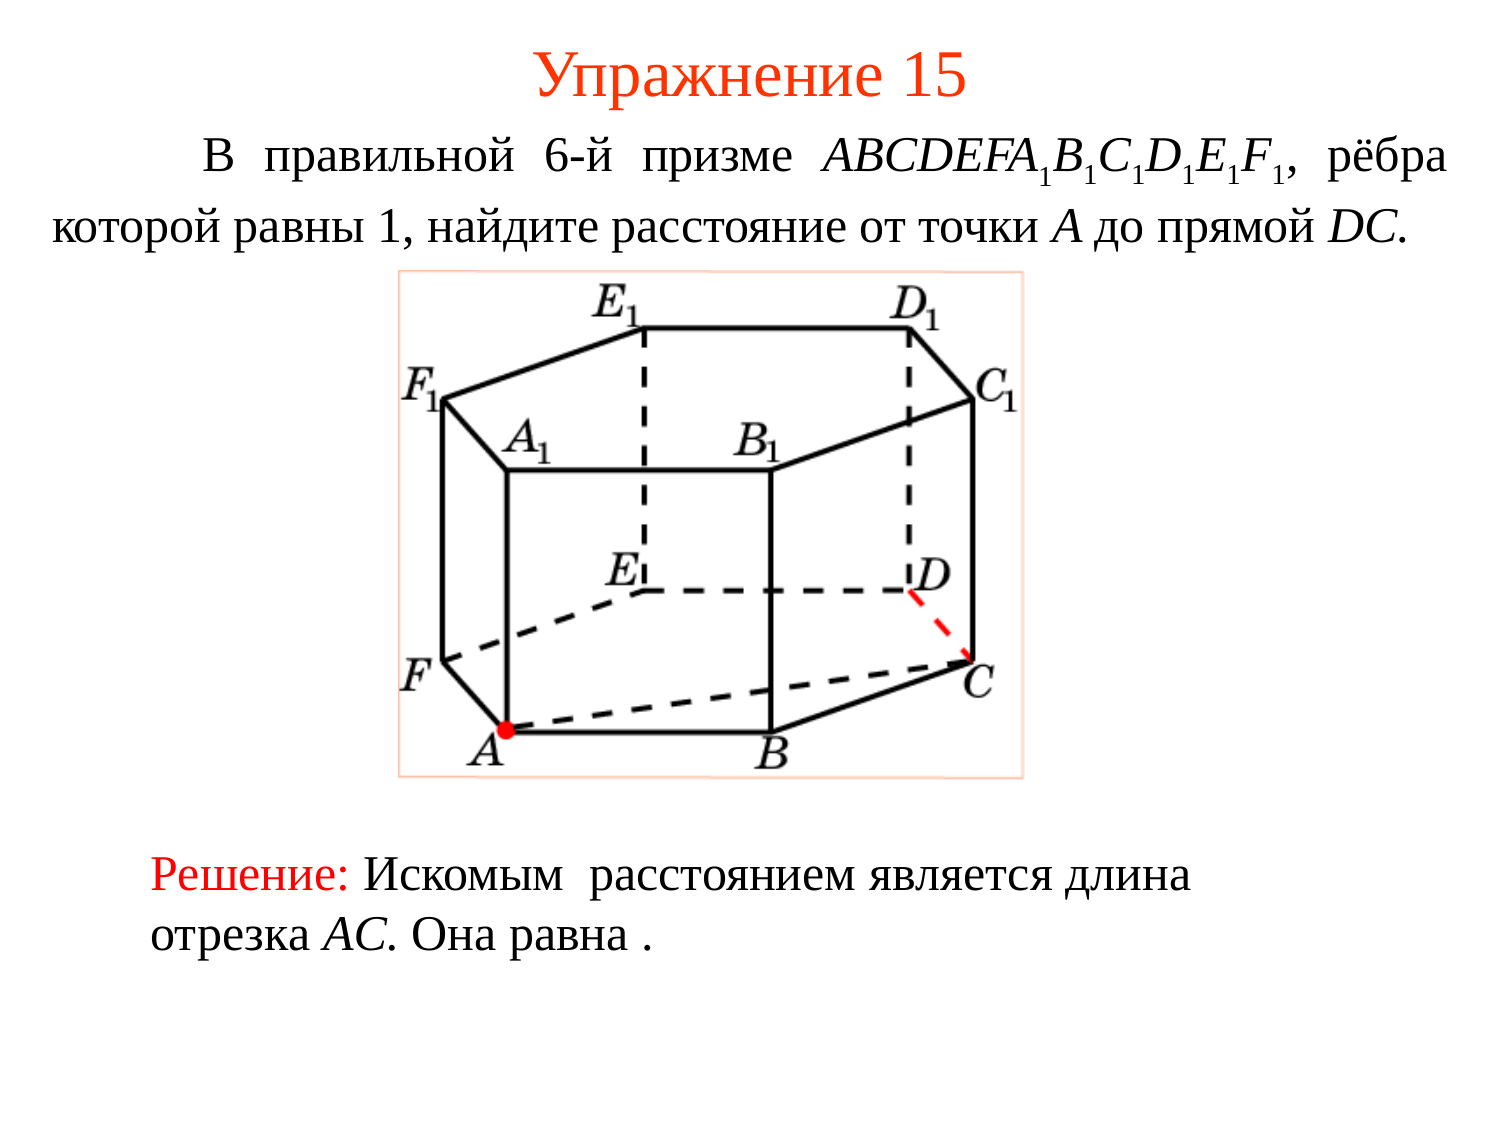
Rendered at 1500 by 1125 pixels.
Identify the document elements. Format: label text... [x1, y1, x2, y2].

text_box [135, 270, 1211, 976]
text_box В правильной 6-й призме ABCDEFA1B1C1D1E1F1, рёбра которой равны 1, найдите расстояние от точки A до прямой DC. [37, 114, 1463, 260]
title Упражнение 15 [112, 25, 1388, 114]
